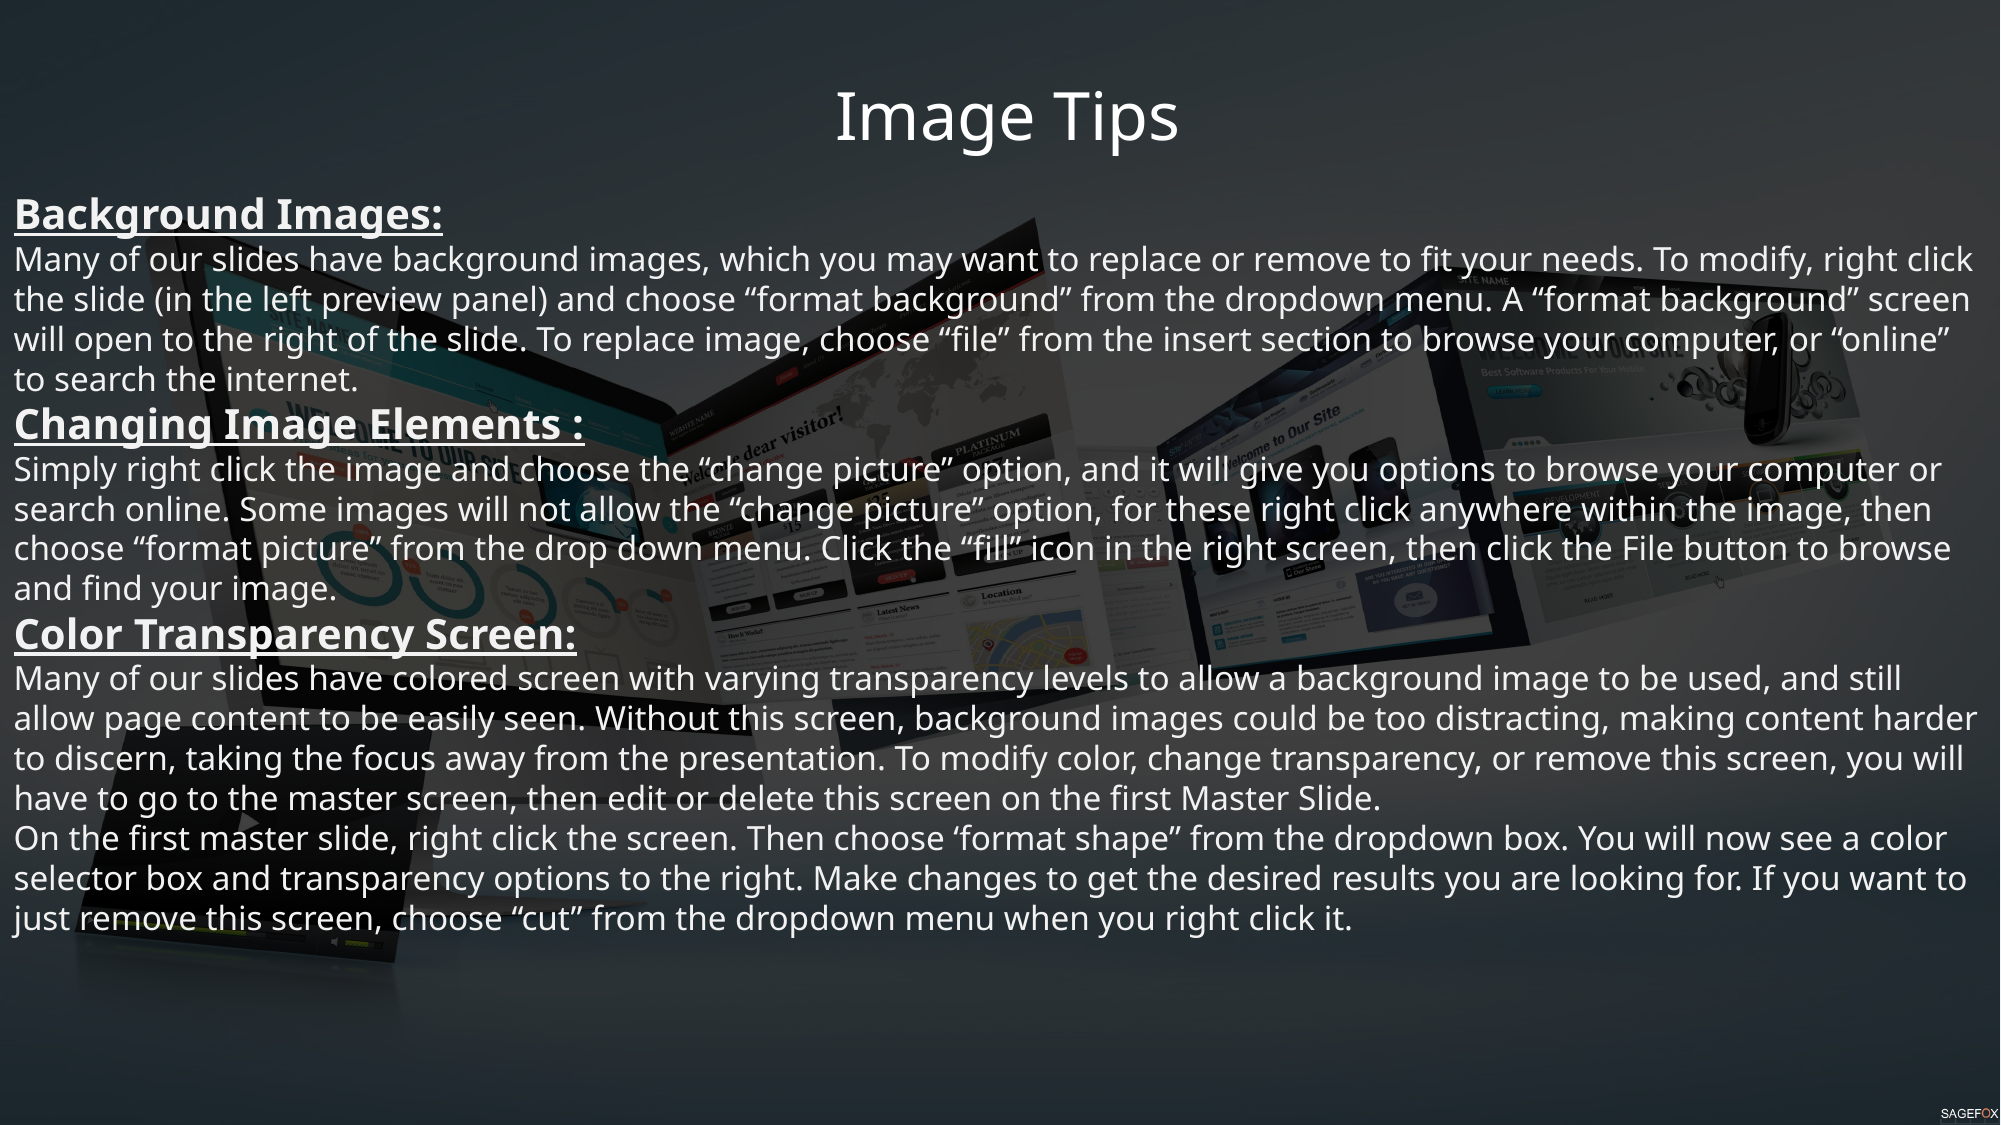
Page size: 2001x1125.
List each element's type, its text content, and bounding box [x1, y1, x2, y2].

text_box Background Images: Many of our slides have background images, which you may want to replace or remove to fit your needs. To modify, right click the slide (in the left preview panel) and choose “format background” from the dropdown menu. A “format background” screen will open to the right of the slide. To replace image, choose “file” from the insert section to browse your computer, or “online” to search the internet. Changing Image Elements : Simply right click the image and choose the “change picture” option, and it will give you options to browse your computer or search online. Some images will not allow the “change picture” option, for these right click anywhere within the image, then choose “format picture” from the drop down menu. Click the “fill” icon in the right screen, then click the File button to browse and find your image. Color Transparency Screen: Many of our slides have colored screen with varying transparency levels to allow a background image to be used, and still allow page content to be easily seen. Without this screen, background images could be too distracting, making content harder to discern, taking the focus away from the presentation. To modify color, change transparency, or remove this screen, you will have to go to the master screen, then edit or delete this screen on the first Master Slide. On the first master slide, right click the screen. Then choose ‘format shape” from the dropdown box. You will now see a color selector box and transparency options to the right. Make changes to get the desired results you are looking for. If you want to just remove this screen, choose “cut” from the dropdown menu when you right click it. [0, 0, 2000, 1125]
title Image Tips [597, 59, 1420, 177]
